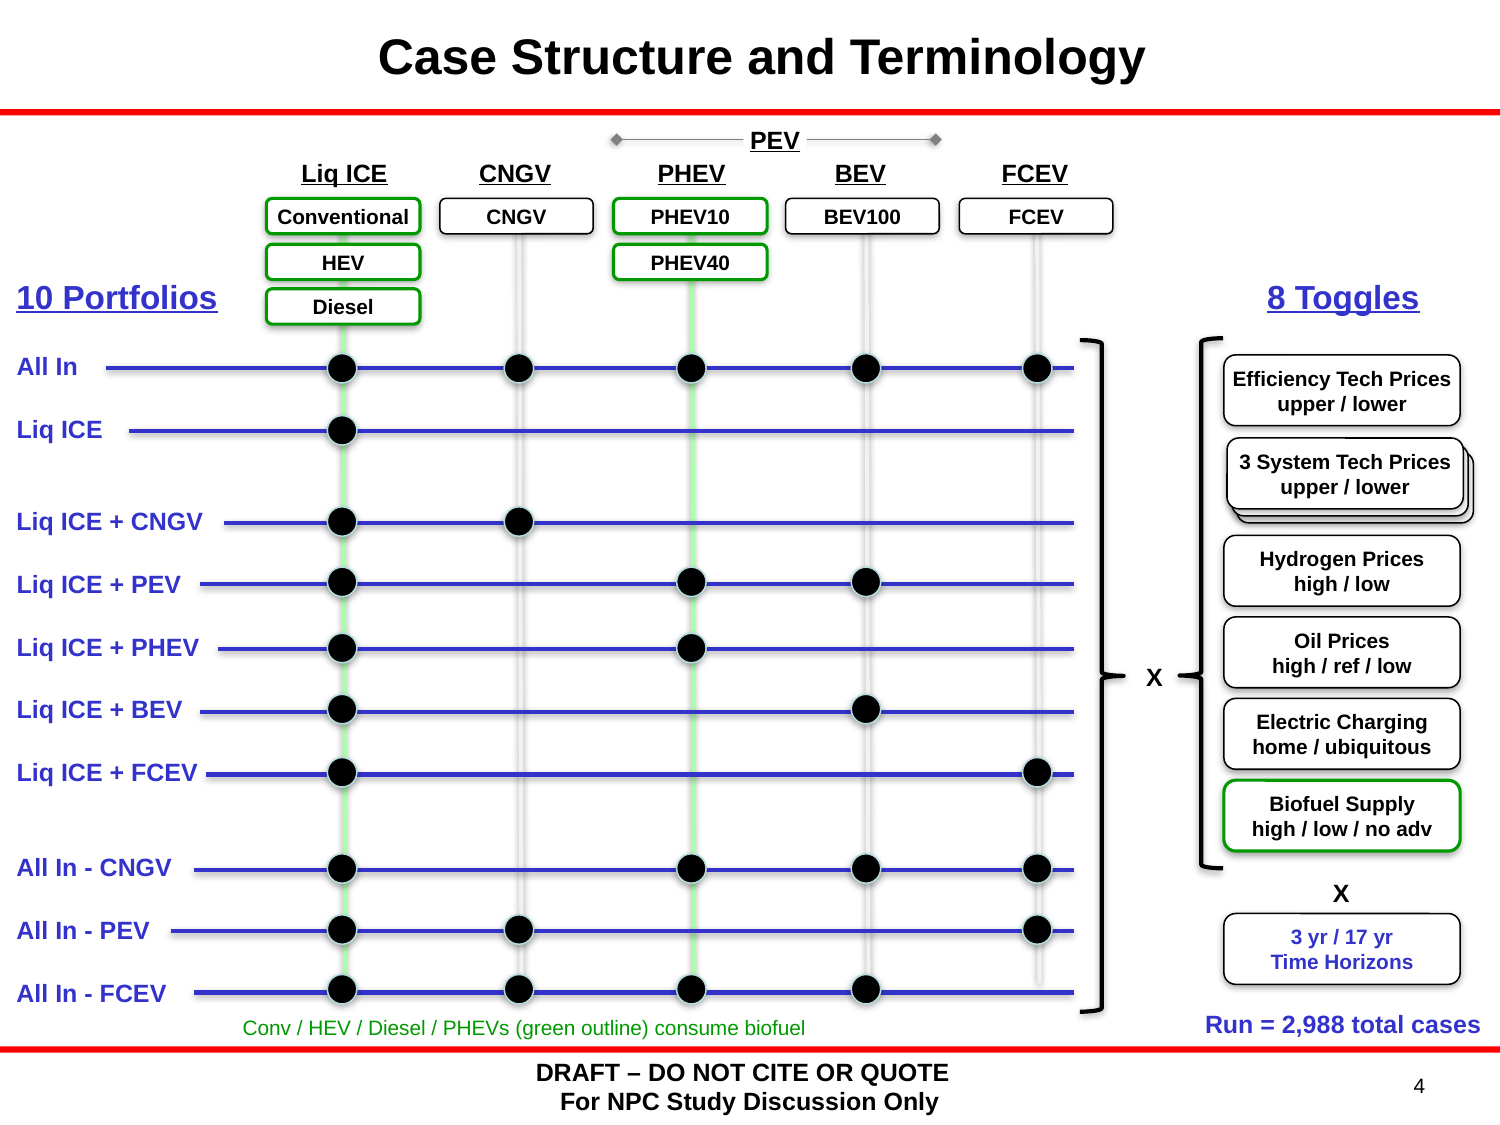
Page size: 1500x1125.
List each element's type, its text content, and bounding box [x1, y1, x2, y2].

text_box Liq ICE + PEV [1, 560, 206, 606]
text_box [874, 855, 882, 869]
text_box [342, 593, 346, 648]
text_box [691, 438, 695, 522]
text_box [350, 568, 358, 583]
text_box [1036, 719, 1040, 773]
text_box [696, 975, 707, 991]
text_box BEV [783, 149, 939, 195]
text_box [328, 438, 337, 445]
text_box [850, 974, 865, 991]
text_box BEV100 [784, 197, 941, 235]
text_box Run = 2,988 total cases [1190, 1001, 1499, 1046]
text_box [691, 940, 695, 984]
text_box [350, 416, 358, 429]
text_box 3 System Tech Prices upper / lower [1226, 437, 1465, 510]
text_box [699, 854, 707, 869]
footer DRAFT – DO NOT CITE OR QUOTE For NPC Study Discussion Only [524, 1046, 976, 1125]
text_box [326, 974, 358, 991]
text_box [508, 1001, 529, 1005]
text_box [518, 532, 522, 583]
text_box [342, 198, 346, 351]
text_box [350, 916, 358, 930]
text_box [342, 438, 346, 522]
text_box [518, 438, 522, 522]
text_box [342, 782, 346, 869]
text_box [1044, 915, 1053, 930]
text_box CNGV [439, 197, 594, 235]
text_box Efficiency Tech Prices upper / lower [1223, 354, 1461, 427]
text_box All In - CNGV [1, 844, 297, 890]
text_box Liq ICE + PHEV [1, 623, 239, 669]
text_box Liq ICE [1, 406, 206, 451]
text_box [342, 719, 346, 773]
text_box Diesel [350, 287, 421, 325]
text_box Electric Charging home / ubiquitous [1226, 697, 1461, 771]
text_box PHEV [613, 149, 770, 195]
text_box [850, 694, 861, 710]
text_box 8 Toggles [1252, 268, 1439, 324]
text_box X [1315, 869, 1368, 911]
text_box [518, 593, 522, 648]
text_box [1036, 940, 1040, 984]
text_box Liq ICE [266, 149, 423, 195]
text_box [1177, 336, 1224, 871]
text_box [1021, 854, 1031, 869]
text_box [691, 392, 695, 429]
text_box [870, 975, 882, 991]
text_box [527, 508, 535, 522]
text_box Biofuel Supply high / low / no adv [1226, 779, 1461, 852]
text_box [691, 879, 695, 930]
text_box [1036, 392, 1040, 429]
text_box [342, 879, 346, 930]
text_box [699, 634, 707, 648]
text_box Hydrogen Prices high / low [1226, 534, 1461, 607]
text_box FCEV [957, 149, 1113, 195]
text_box Liq ICE + BEV [1, 686, 239, 731]
text_box 3 yr / 17 yr Time Horizons [1223, 912, 1461, 986]
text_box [1036, 658, 1040, 710]
text_box [326, 567, 337, 583]
text_box 10 Portfolios [1, 268, 250, 324]
title Case Structure and Terminology [11, 0, 1500, 110]
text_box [691, 207, 695, 351]
text_box Diesel [265, 287, 337, 325]
text_box PHEV10 [612, 197, 768, 235]
text_box [675, 633, 686, 648]
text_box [691, 658, 695, 710]
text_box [691, 532, 695, 583]
text_box HEV [265, 243, 337, 281]
text_box [855, 1001, 876, 1005]
text_box X [1128, 654, 1181, 699]
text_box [518, 392, 522, 429]
text_box PHEV40 [699, 243, 768, 281]
text_box Conventional [265, 197, 421, 235]
text_box All In [1, 343, 206, 389]
text_box [350, 634, 358, 648]
text_box [675, 567, 686, 583]
text_box [850, 853, 861, 869]
text_box [503, 975, 517, 991]
text_box HEV [350, 243, 421, 281]
text_box [326, 757, 337, 773]
text_box PEV [743, 148, 807, 155]
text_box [342, 392, 346, 429]
slide_number 4 [1349, 1064, 1426, 1106]
text_box [1044, 758, 1053, 773]
text_box [350, 695, 358, 710]
text_box All In - FCEV [1, 969, 297, 1015]
text_box PEV [743, 124, 807, 138]
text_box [518, 207, 522, 351]
text_box [503, 915, 513, 930]
text_box [874, 695, 882, 710]
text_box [1036, 207, 1040, 351]
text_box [518, 719, 522, 773]
text_box [326, 506, 337, 522]
text_box [326, 415, 337, 429]
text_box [1036, 593, 1040, 648]
text_box [503, 507, 513, 522]
text_box [350, 758, 358, 773]
text_box Conv / HEV / Diesel / PHEVs (green outline) consume biofuel [227, 1007, 827, 1047]
text_box [1079, 338, 1126, 1014]
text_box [518, 782, 522, 869]
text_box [1036, 438, 1040, 522]
text_box [524, 975, 535, 991]
text_box [675, 854, 686, 869]
text_box [850, 567, 861, 583]
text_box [342, 940, 346, 976]
text_box [350, 508, 358, 522]
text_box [691, 719, 695, 773]
text_box CNGV [437, 149, 593, 195]
text_box [326, 694, 337, 710]
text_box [1036, 879, 1040, 930]
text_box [691, 593, 695, 648]
text_box Liq ICE + FCEV [1, 748, 239, 794]
text_box All In - PEV [1, 907, 297, 952]
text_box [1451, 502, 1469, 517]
text_box [874, 568, 882, 583]
text_box [1021, 758, 1031, 773]
text_box Oil Prices high / ref / low [1226, 616, 1461, 689]
text_box [332, 1001, 353, 1005]
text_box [342, 658, 346, 710]
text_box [691, 782, 695, 869]
text_box [350, 855, 358, 869]
text_box [699, 568, 707, 583]
text_box [326, 633, 337, 648]
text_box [518, 658, 522, 710]
text_box FCEV [958, 197, 1114, 235]
text_box Liq ICE + CNGV [1, 498, 227, 544]
text_box [681, 1001, 702, 1005]
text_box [327, 353, 1053, 384]
text_box [1021, 915, 1031, 930]
text_box [326, 914, 337, 930]
text_box [675, 974, 689, 991]
text_box [527, 916, 535, 930]
text_box PHEV40 [612, 243, 686, 281]
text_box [518, 879, 522, 930]
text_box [1036, 532, 1040, 583]
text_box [518, 940, 522, 984]
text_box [1036, 782, 1040, 869]
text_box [342, 532, 346, 583]
text_box [326, 853, 337, 869]
text_box [1044, 854, 1053, 869]
